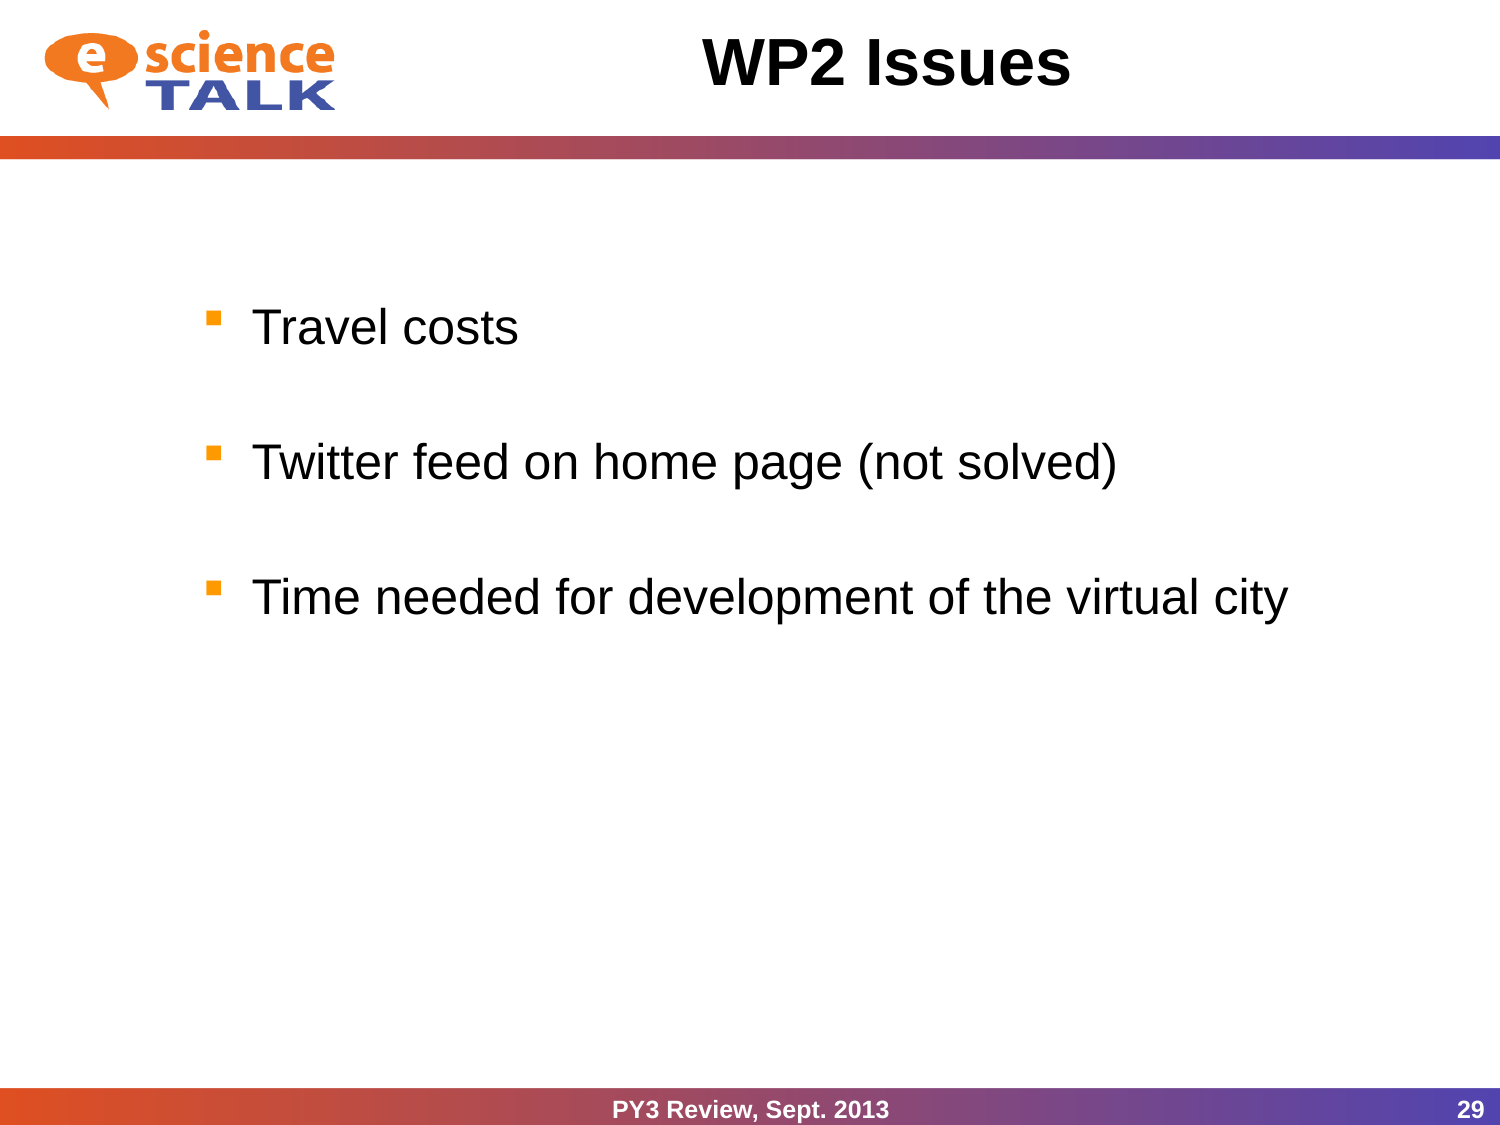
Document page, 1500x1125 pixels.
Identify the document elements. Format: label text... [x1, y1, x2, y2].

text_box Travel costs Twitter feed on home page (not solved) Time needed for development of the virtual city [187, 287, 1313, 633]
slide_number 29 [1149, 1085, 1500, 1125]
picture [0, 0, 1500, 1125]
footer PY3 Review, Sept. 2013 [513, 1085, 989, 1125]
title WP2 Issues [337, 0, 1438, 119]
